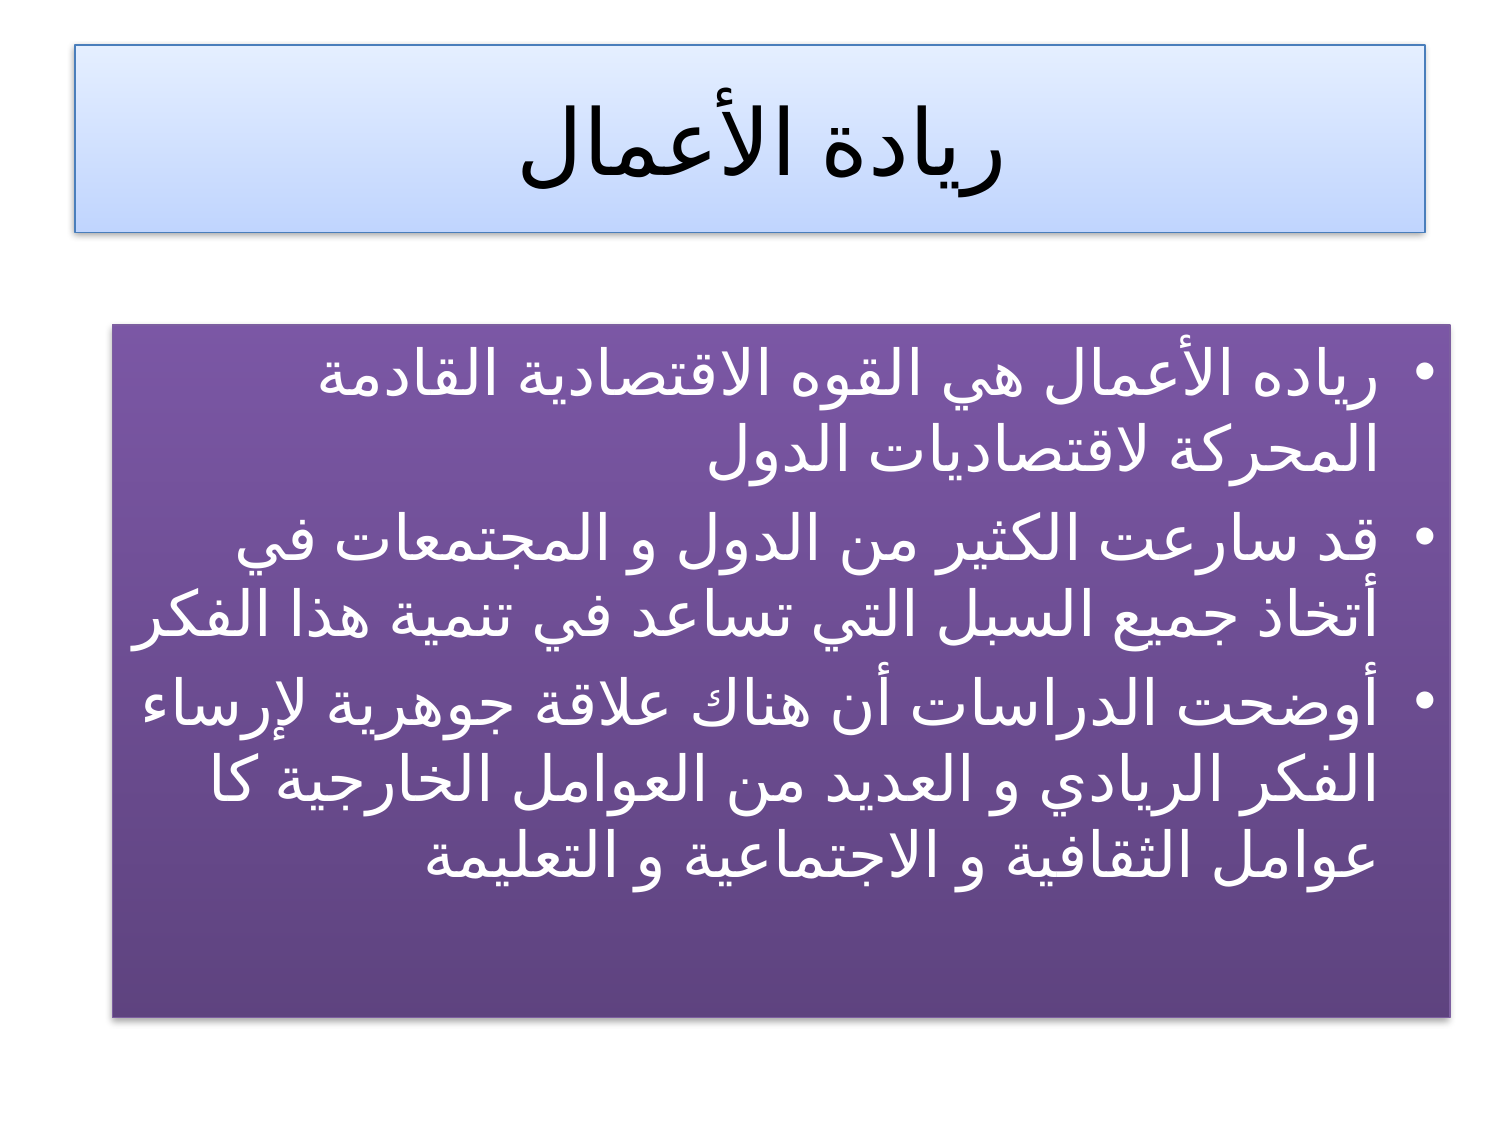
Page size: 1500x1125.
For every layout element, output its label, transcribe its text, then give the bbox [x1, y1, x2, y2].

list رياده الأعمال هي القوه الاقتصادية القادمة المحركة لاقتصاديات الدول قد سارعت الكثير من الدول و المجتمعات في أتخاذ جميع السبل التي تساعد في تنمية هذا الفكر أوضحت الدراسات أن هناك علاقة جوهرية لإرساء الفكر الريادي و العديد من العوامل الخارجية كا عوامل الثقافية و الاجتماعية و التعليمة [112, 324, 1451, 1018]
title ريادة الأعمال [74, 44, 1426, 233]
